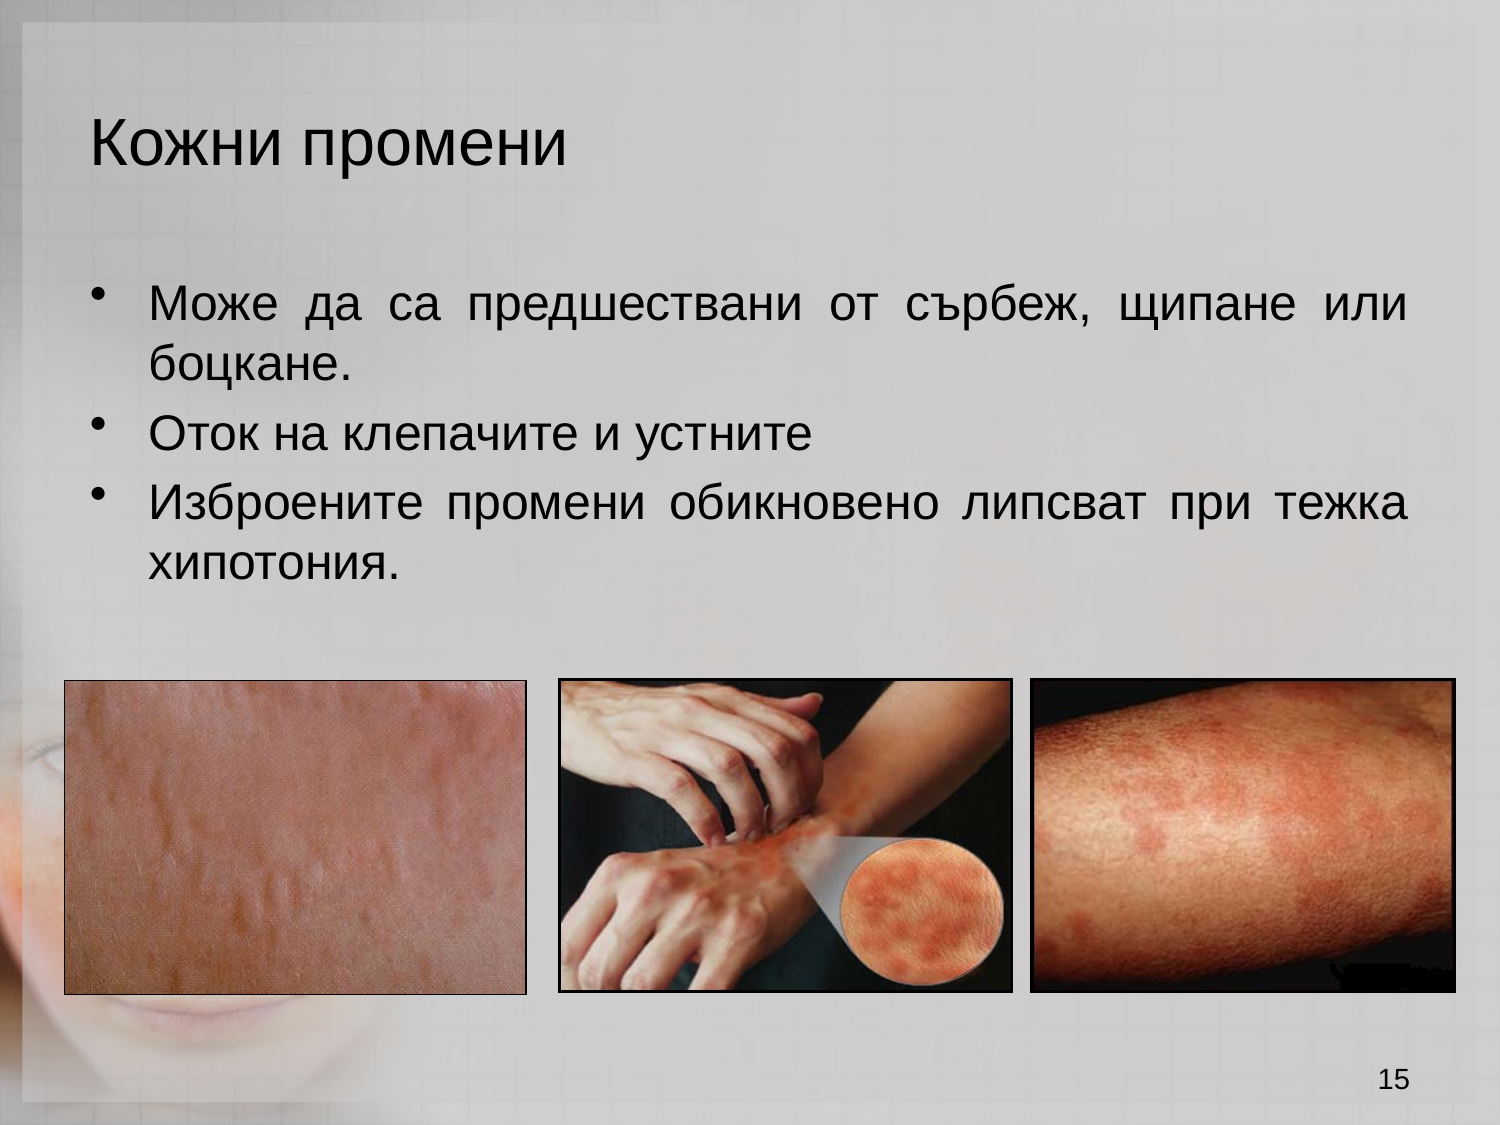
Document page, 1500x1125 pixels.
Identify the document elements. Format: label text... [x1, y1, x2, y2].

list Може да са предшествани от сърбеж, щипане или боцкане. Оток на клепачите и устните Изброените промени обикновено липсват при тежка хипотония. [74, 262, 1425, 1005]
picture [0, 0, 1500, 1125]
title Кожни промени [74, 45, 1425, 233]
text_box 15 [1074, 1024, 1425, 1103]
